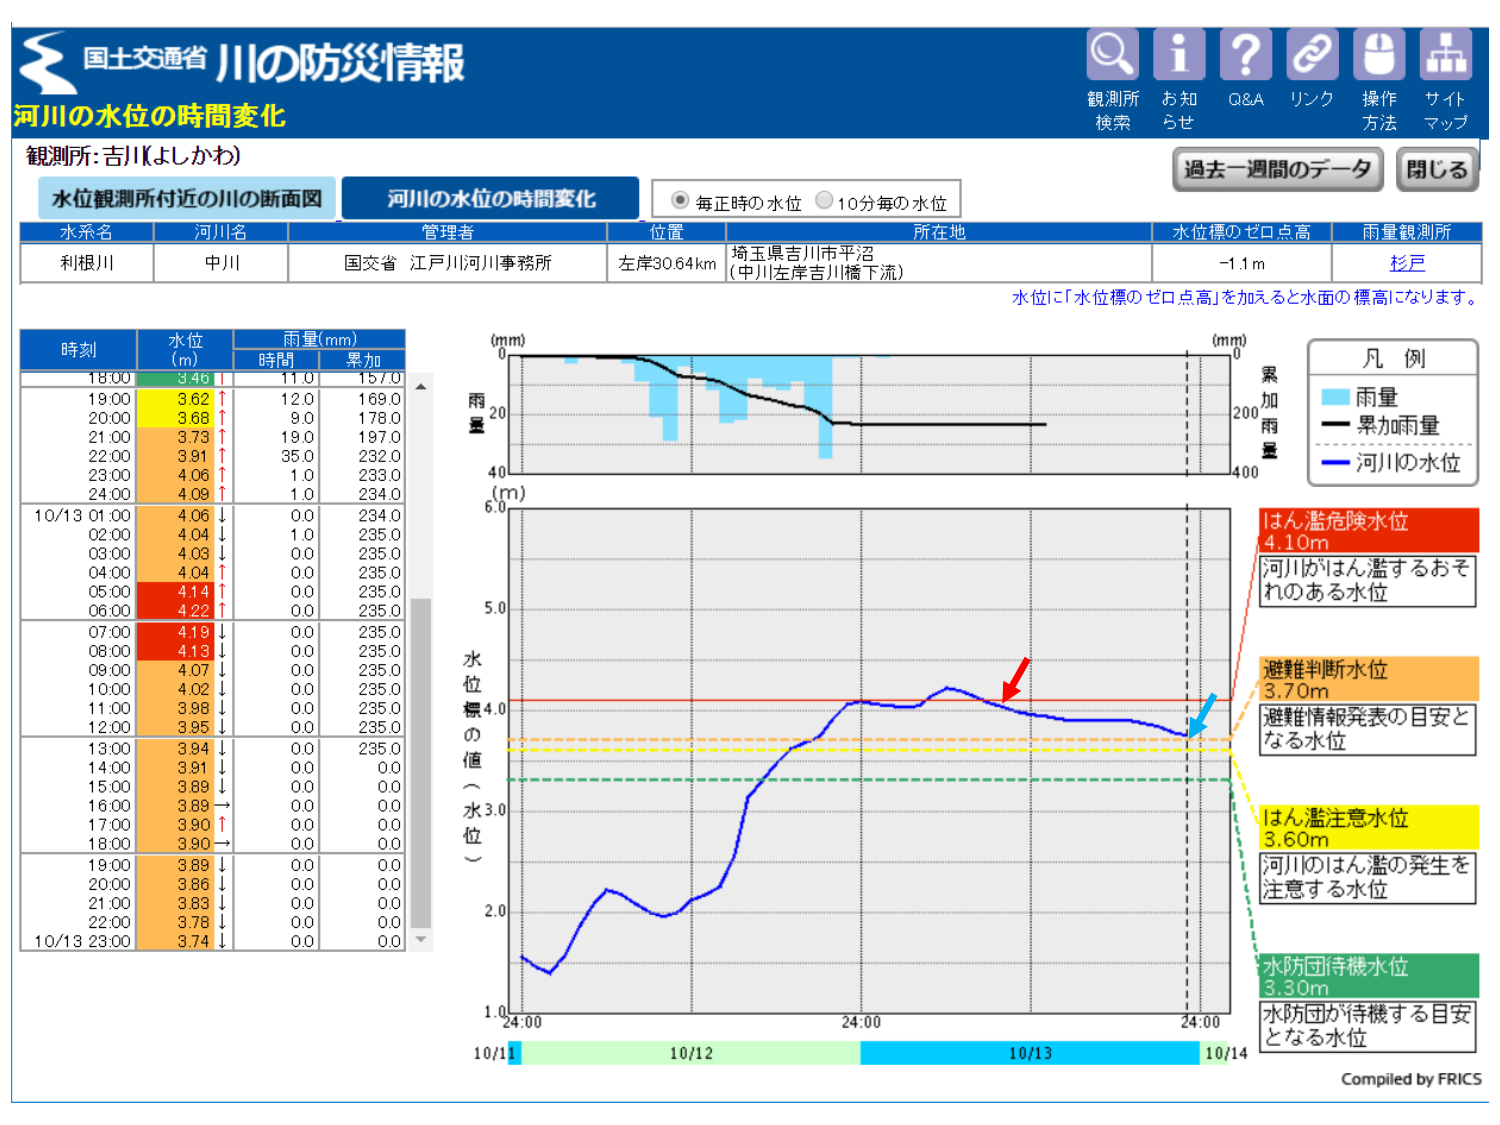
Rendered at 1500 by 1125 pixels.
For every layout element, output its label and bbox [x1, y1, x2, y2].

text_box [1188, 694, 1215, 740]
picture [11, 22, 1489, 1103]
text_box [1002, 658, 1028, 704]
